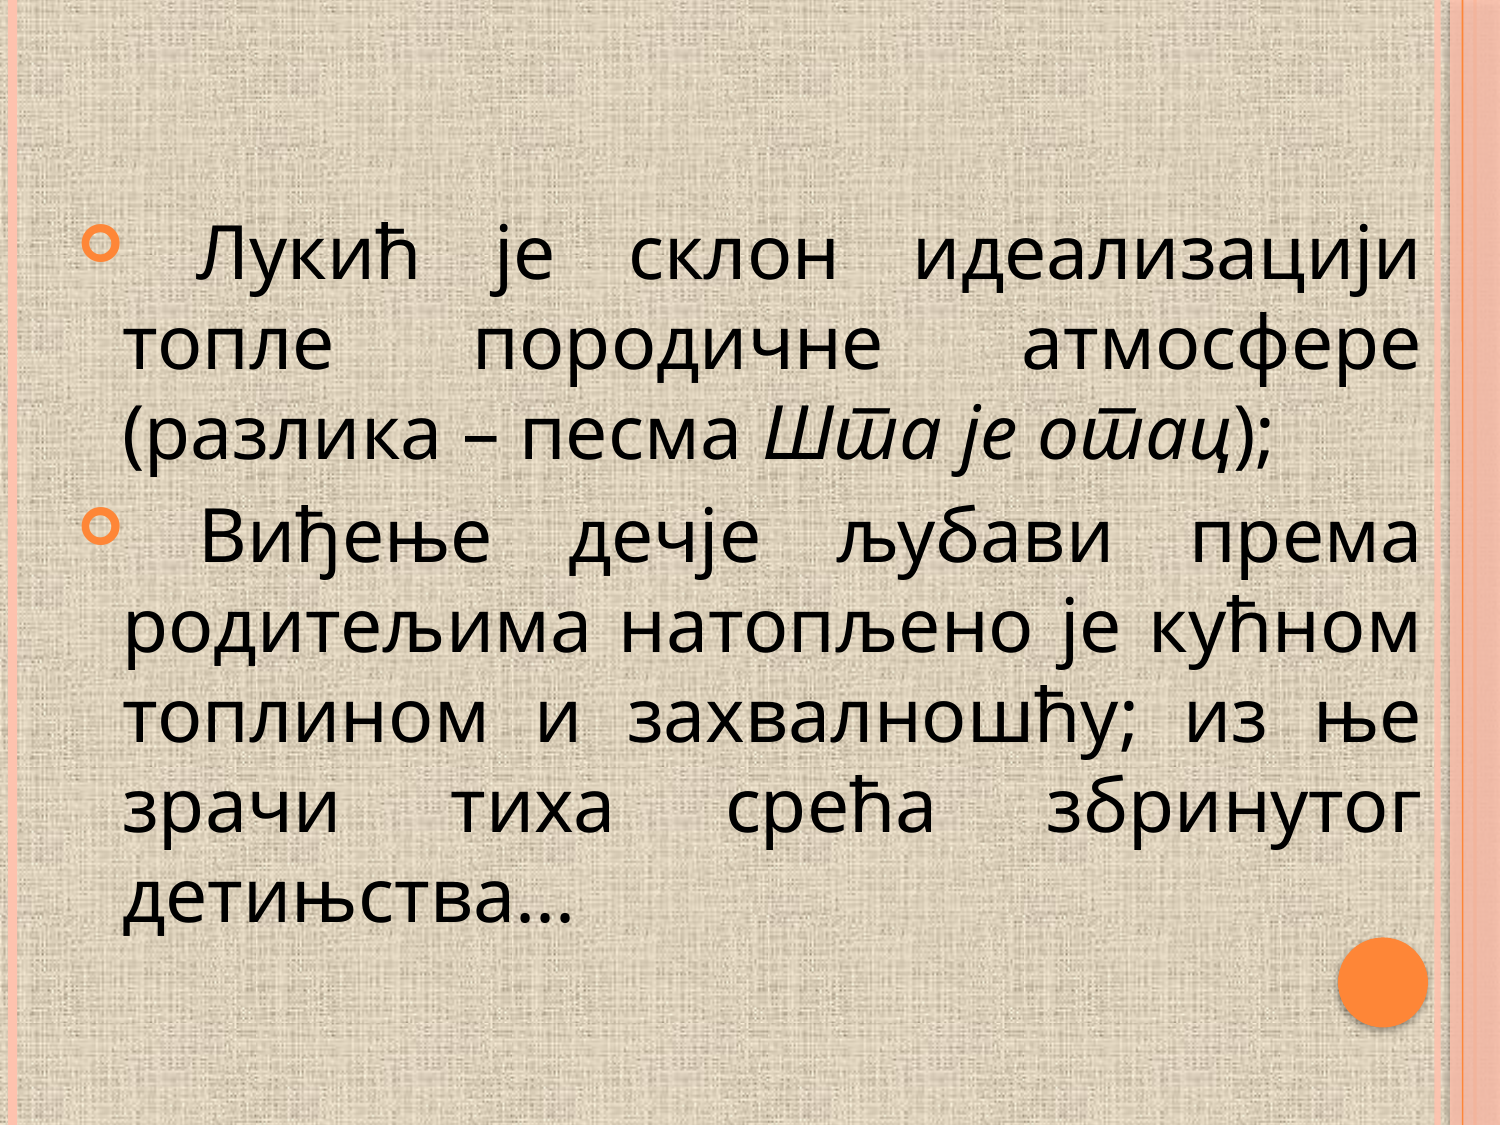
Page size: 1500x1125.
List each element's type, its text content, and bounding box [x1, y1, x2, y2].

picture [18, 0, 1434, 1125]
picture [1441, 0, 1449, 1125]
list Лукић је склон идеализацији топле породичне атмосфере (разлика – песма Шта је отац); Виђење дечје љубави према родитељима натопљено је кућном топлином и захвалношћу; из ње зрачи тиха срећа збринутог детињства... [62, 125, 1438, 1075]
picture [0, 0, 7, 1125]
